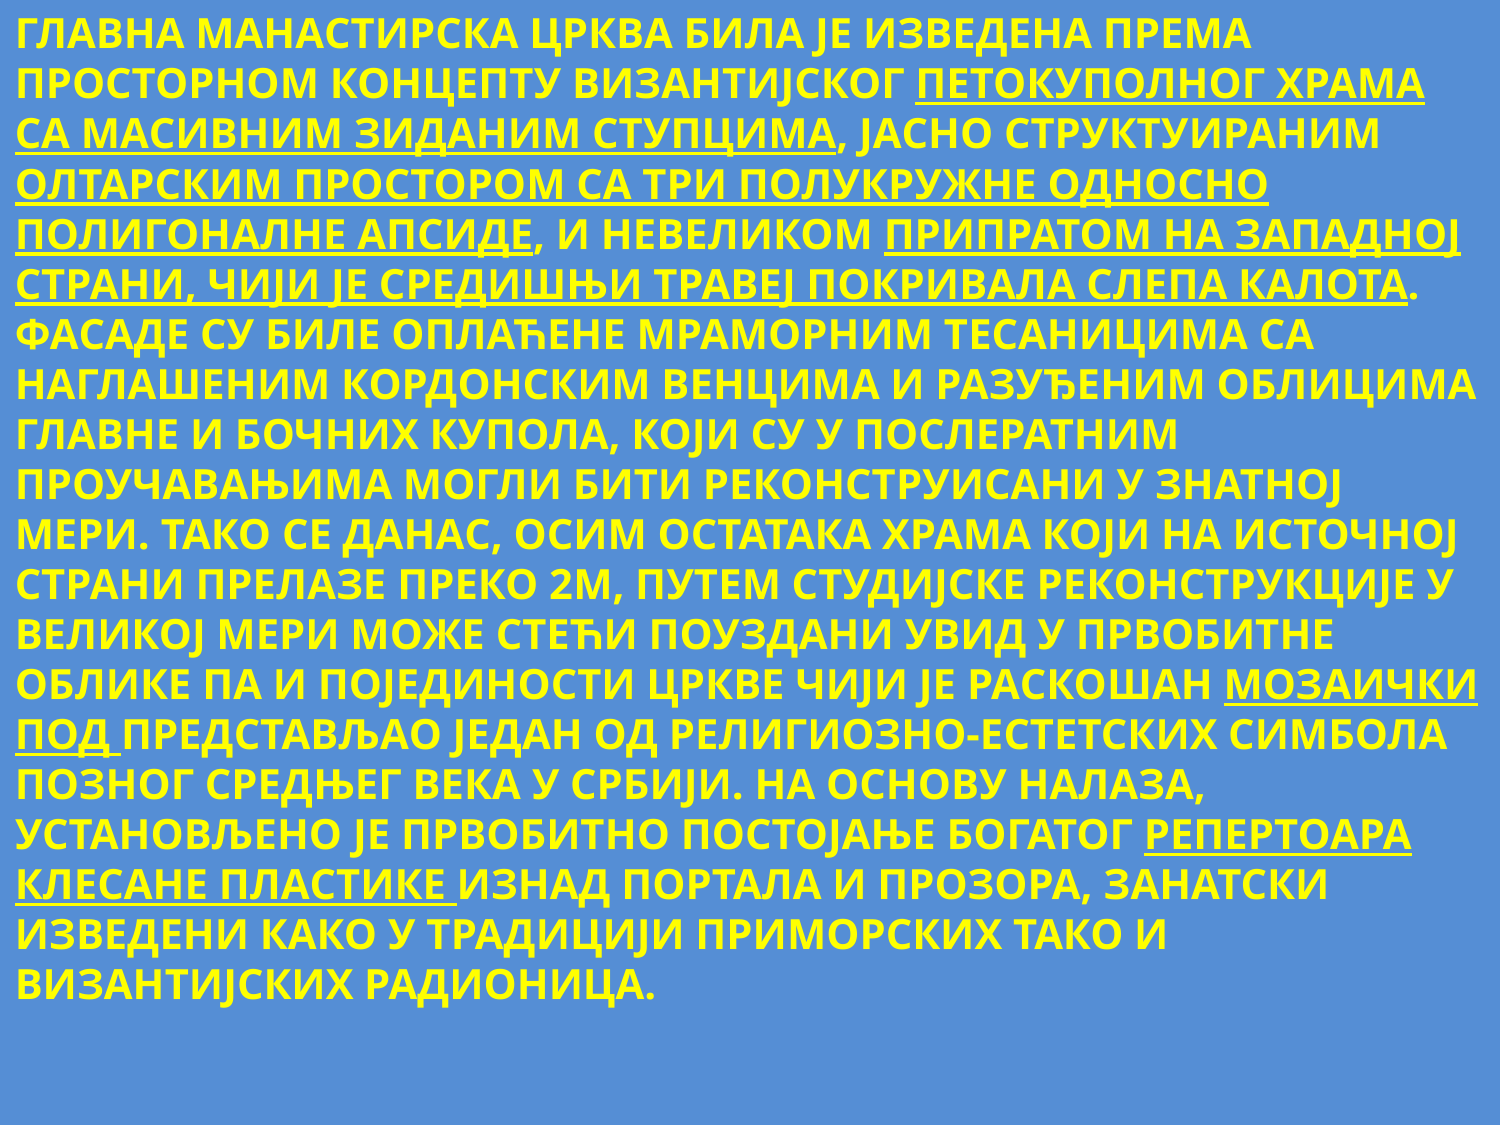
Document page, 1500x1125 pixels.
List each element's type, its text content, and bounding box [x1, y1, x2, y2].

text_box ГЛАВНА МАНАСТИРСКА ЦРКВА БИЛА ЈЕ ИЗВЕДЕНА ПРЕМА ПРОСТОРНОМ КОНЦЕПТУ ВИЗАНТИЈСКОГ ПЕТОКУПОЛНОГ ХРАМА СА МАСИВНИМ ЗИДАНИМ СТУПЦИМА, ЈАСНО СТРУКТУИРАНИМ ОЛТАРСКИМ ПРОСТОРОМ СА ТРИ ПОЛУКРУЖНЕ ОДНОСНО ПОЛИГОНАЛНЕ АПСИДЕ, И НЕВЕЛИКОМ ПРИПРАТОМ НА ЗАПАДНОЈ СТРАНИ, ЧИЈИ ЈЕ СРЕДИШЊИ ТРАВЕЈ ПОКРИВАЛА СЛЕПА КАЛОТА. ФАСАДЕ СУ БИЛЕ ОПЛАЋЕНЕ МРАМОРНИМ ТЕСАНИЦИМА СА НАГЛАШЕНИМ КОРДОНСКИМ ВЕНЦИМА И РАЗУЂЕНИМ ОБЛИЦИМА ГЛАВНЕ И БОЧНИХ КУПОЛА, КОЈИ СУ У ПОСЛЕРАТНИМ ПРОУЧАВАЊИМА МОГЛИ БИТИ РЕКОНСТРУИСАНИ У ЗНАТНОЈ МЕРИ. ТАКО СЕ ДАНАС, ОСИМ ОСТАТАКА ХРАМА КОЈИ НА ИСТОЧНОЈ СТРАНИ ПРЕЛАЗЕ ПРЕКО 2М, ПУТЕМ СТУДИЈСКЕ РЕКОНСТРУКЦИЈЕ У ВЕЛИКОЈ МЕРИ МОЖЕ СТЕЋИ ПОУЗДАНИ УВИД У ПРВОБИТНЕ ОБЛИКЕ ПА И ПОЈЕДИНОСТИ ЦРКВЕ ЧИЈИ ЈЕ РАСКОШАН МОЗАИЧКИ ПОД ПРЕДСТАВЉАО ЈЕДАН ОД РЕЛИГИОЗНО-ЕСТЕТСКИХ СИМБОЛА ПОЗНОГ СРЕДЊЕГ ВЕКА У СРБИЈИ. НА ОСНОВУ НАЛАЗА, УСТАНОВЉЕНО ЈЕ ПРВОБИТНО ПОСТОЈАЊЕ БОГАТОГ РЕПЕРТОАРА КЛЕСАНЕ ПЛАСТИКЕ ИЗНАД ПОРТАЛА И ПРОЗОРА, ЗАНАТСКИ ИЗВЕДЕНИ КАКО У ТРАДИЦИЈИ ПРИМОРСКИХ ТАКО И ВИЗАНТИЈСКИХ РАДИОНИЦА. [0, 0, 1500, 1016]
